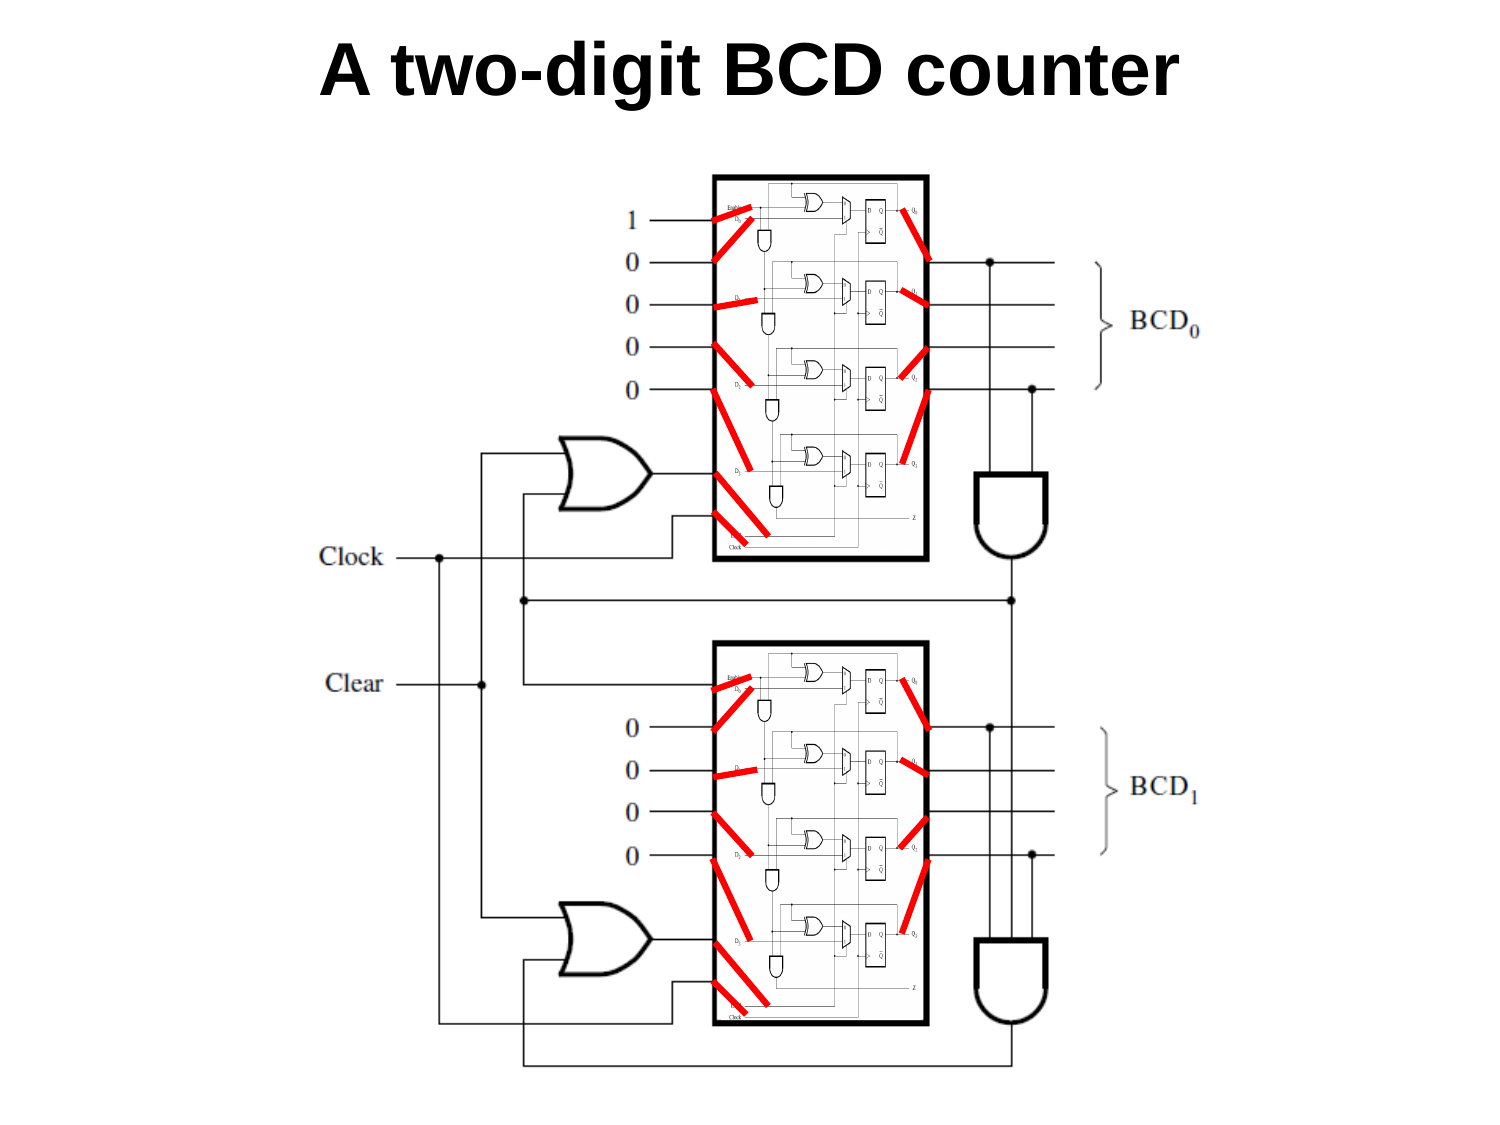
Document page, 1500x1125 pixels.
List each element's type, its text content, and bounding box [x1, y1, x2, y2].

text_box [899, 347, 929, 380]
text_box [901, 389, 929, 465]
picture [276, 159, 1224, 1076]
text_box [712, 395, 752, 472]
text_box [712, 342, 753, 387]
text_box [714, 472, 769, 537]
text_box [900, 289, 929, 307]
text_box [901, 208, 930, 262]
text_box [712, 228, 753, 263]
text_box A two-digit BCD counter [0, 12, 1500, 113]
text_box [713, 299, 758, 308]
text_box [711, 206, 752, 222]
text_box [712, 511, 747, 546]
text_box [711, 676, 930, 1015]
